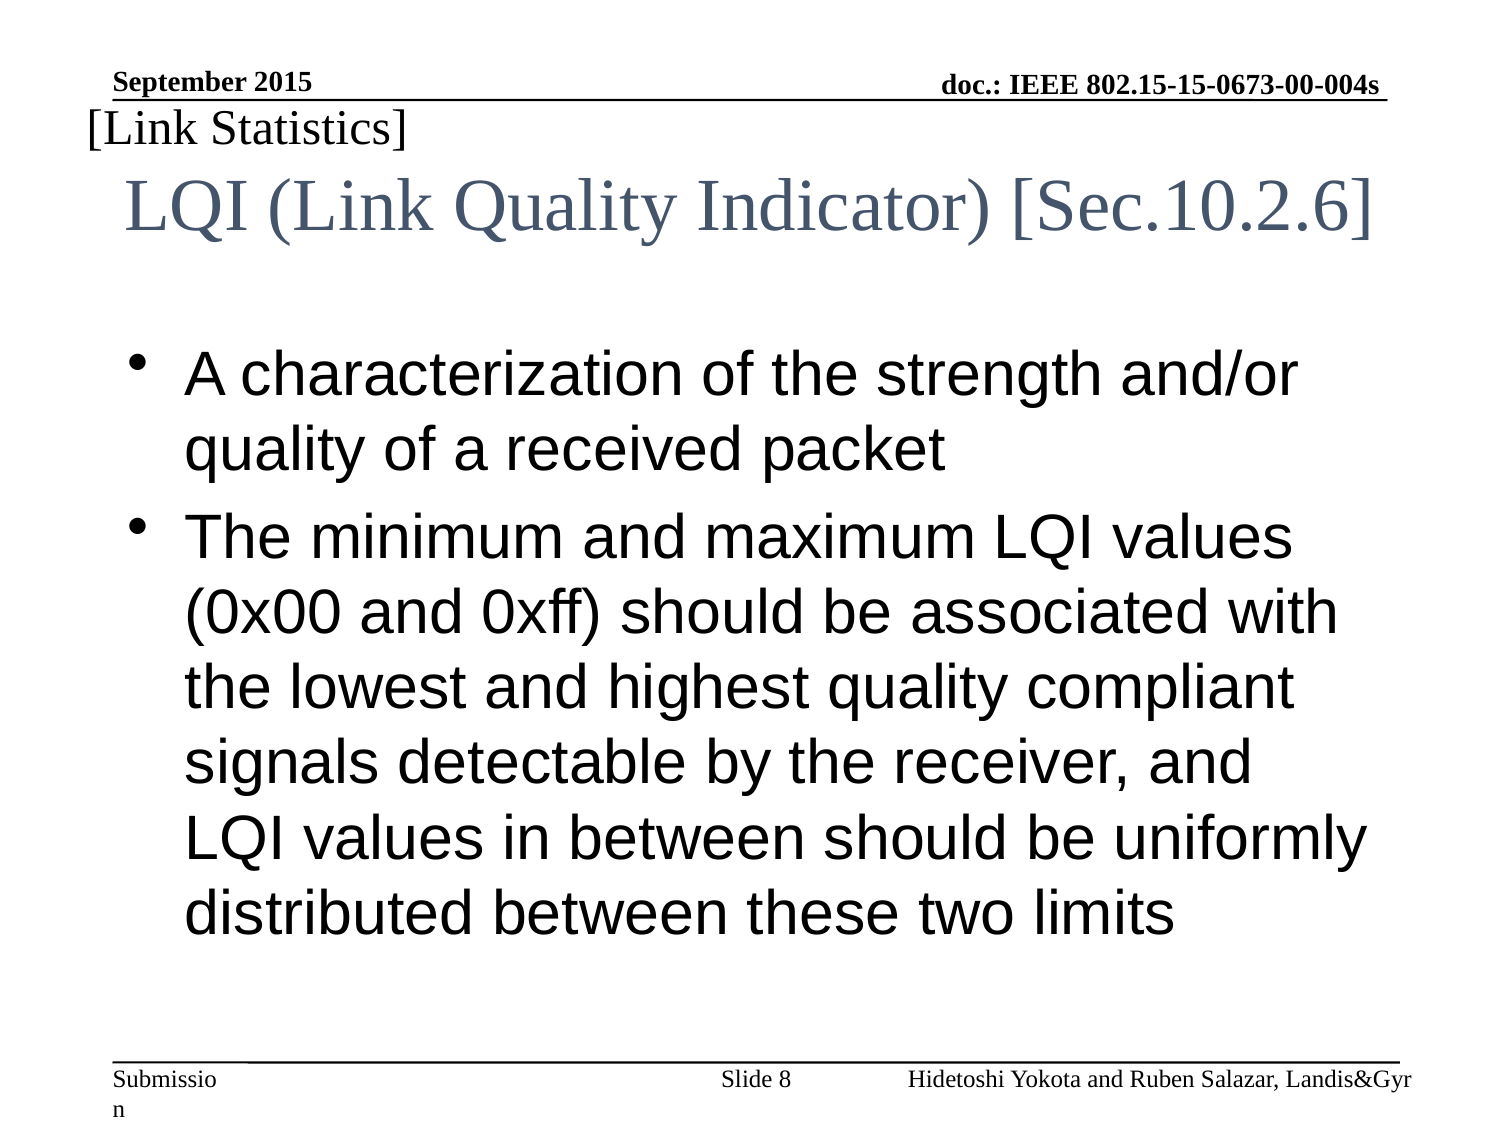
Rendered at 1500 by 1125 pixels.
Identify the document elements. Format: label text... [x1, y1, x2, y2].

list A characterization of the strength and/or quality of a received packet The minimum and maximum LQI values (0x00 and 0xff) should be associated with the lowest and highest quality compliant signals detectable by the receiver, and LQI values in between should be uniformly distributed between these two limits [112, 324, 1388, 1000]
text_box [Link Statistics] [71, 87, 424, 163]
title LQI (Link Quality Indicator) [Sec.10.2.6] [87, 112, 1413, 288]
footer Hidetoshi Yokota and Ruben Salazar, Landis&Gyr [900, 1062, 1413, 1093]
slide_number Slide 8 [712, 1062, 800, 1093]
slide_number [112, 62, 375, 87]
